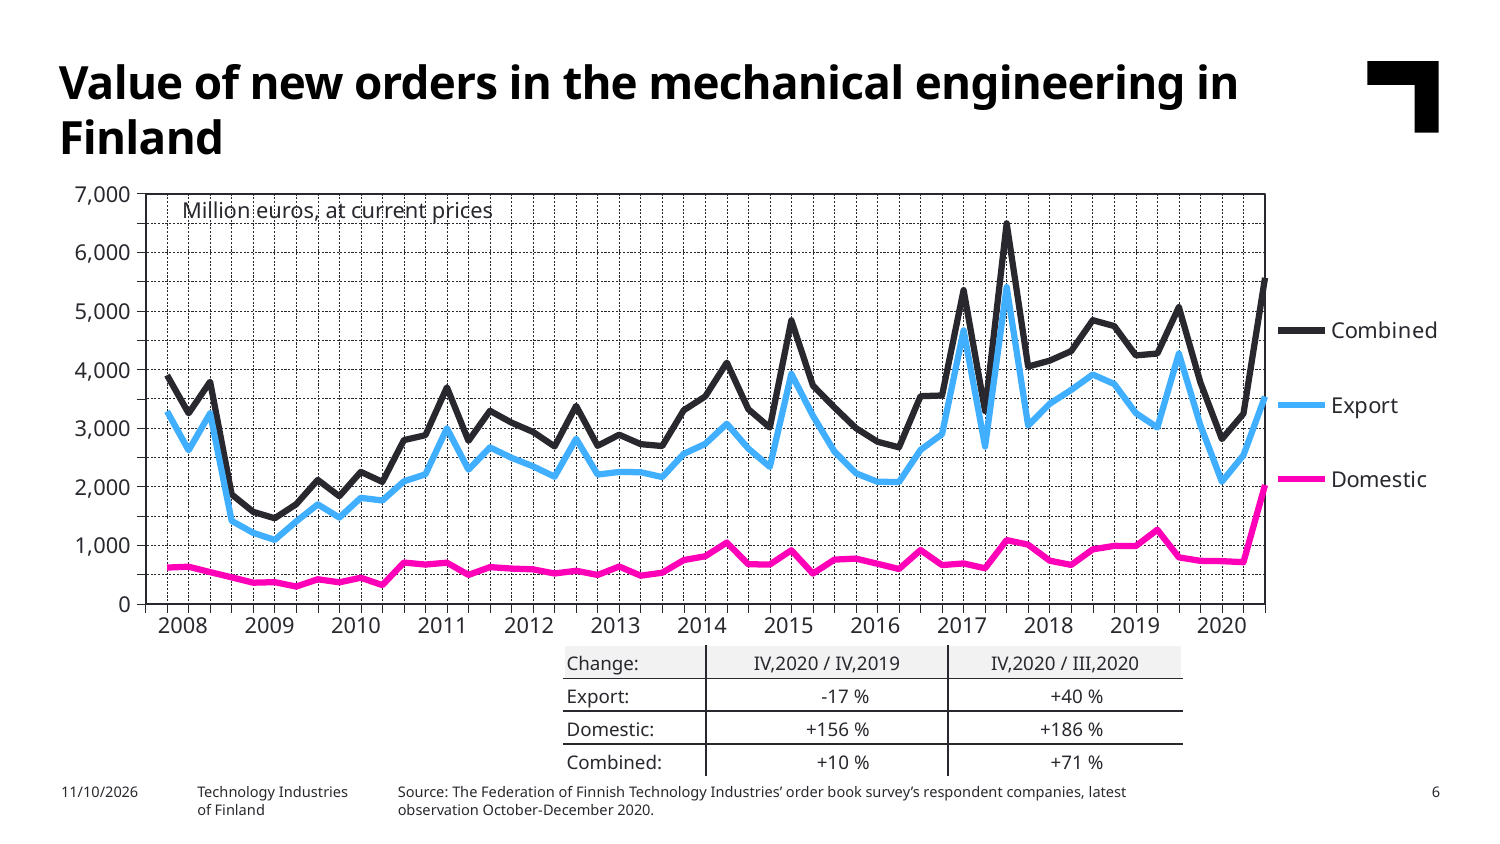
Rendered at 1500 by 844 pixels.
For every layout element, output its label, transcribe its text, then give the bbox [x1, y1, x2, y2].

table_cell Export: [565, 679, 705, 710]
chart [29, 173, 1448, 667]
list Source: The Federation of Finnish Technology Industries’ order book survey’s respondent companies, latest observation October-December 2020. [453, 775, 1144, 803]
table_cell +40 % [949, 679, 1181, 710]
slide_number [46, 775, 197, 803]
table_cell -17 % [707, 679, 947, 710]
table_cell Combined: [565, 745, 705, 775]
footer Technology Industries of Finland [197, 775, 453, 803]
list Value of new orders in the mechanical engineering in Finland [41, 46, 1353, 153]
table_cell Domestic: [565, 712, 705, 743]
slide_number 6 [1313, 775, 1456, 803]
table_cell +156 % [707, 712, 947, 743]
table_cell +186 % [949, 712, 1181, 743]
table_cell +71 % [949, 745, 1181, 776]
table_cell +10 % [707, 745, 947, 775]
